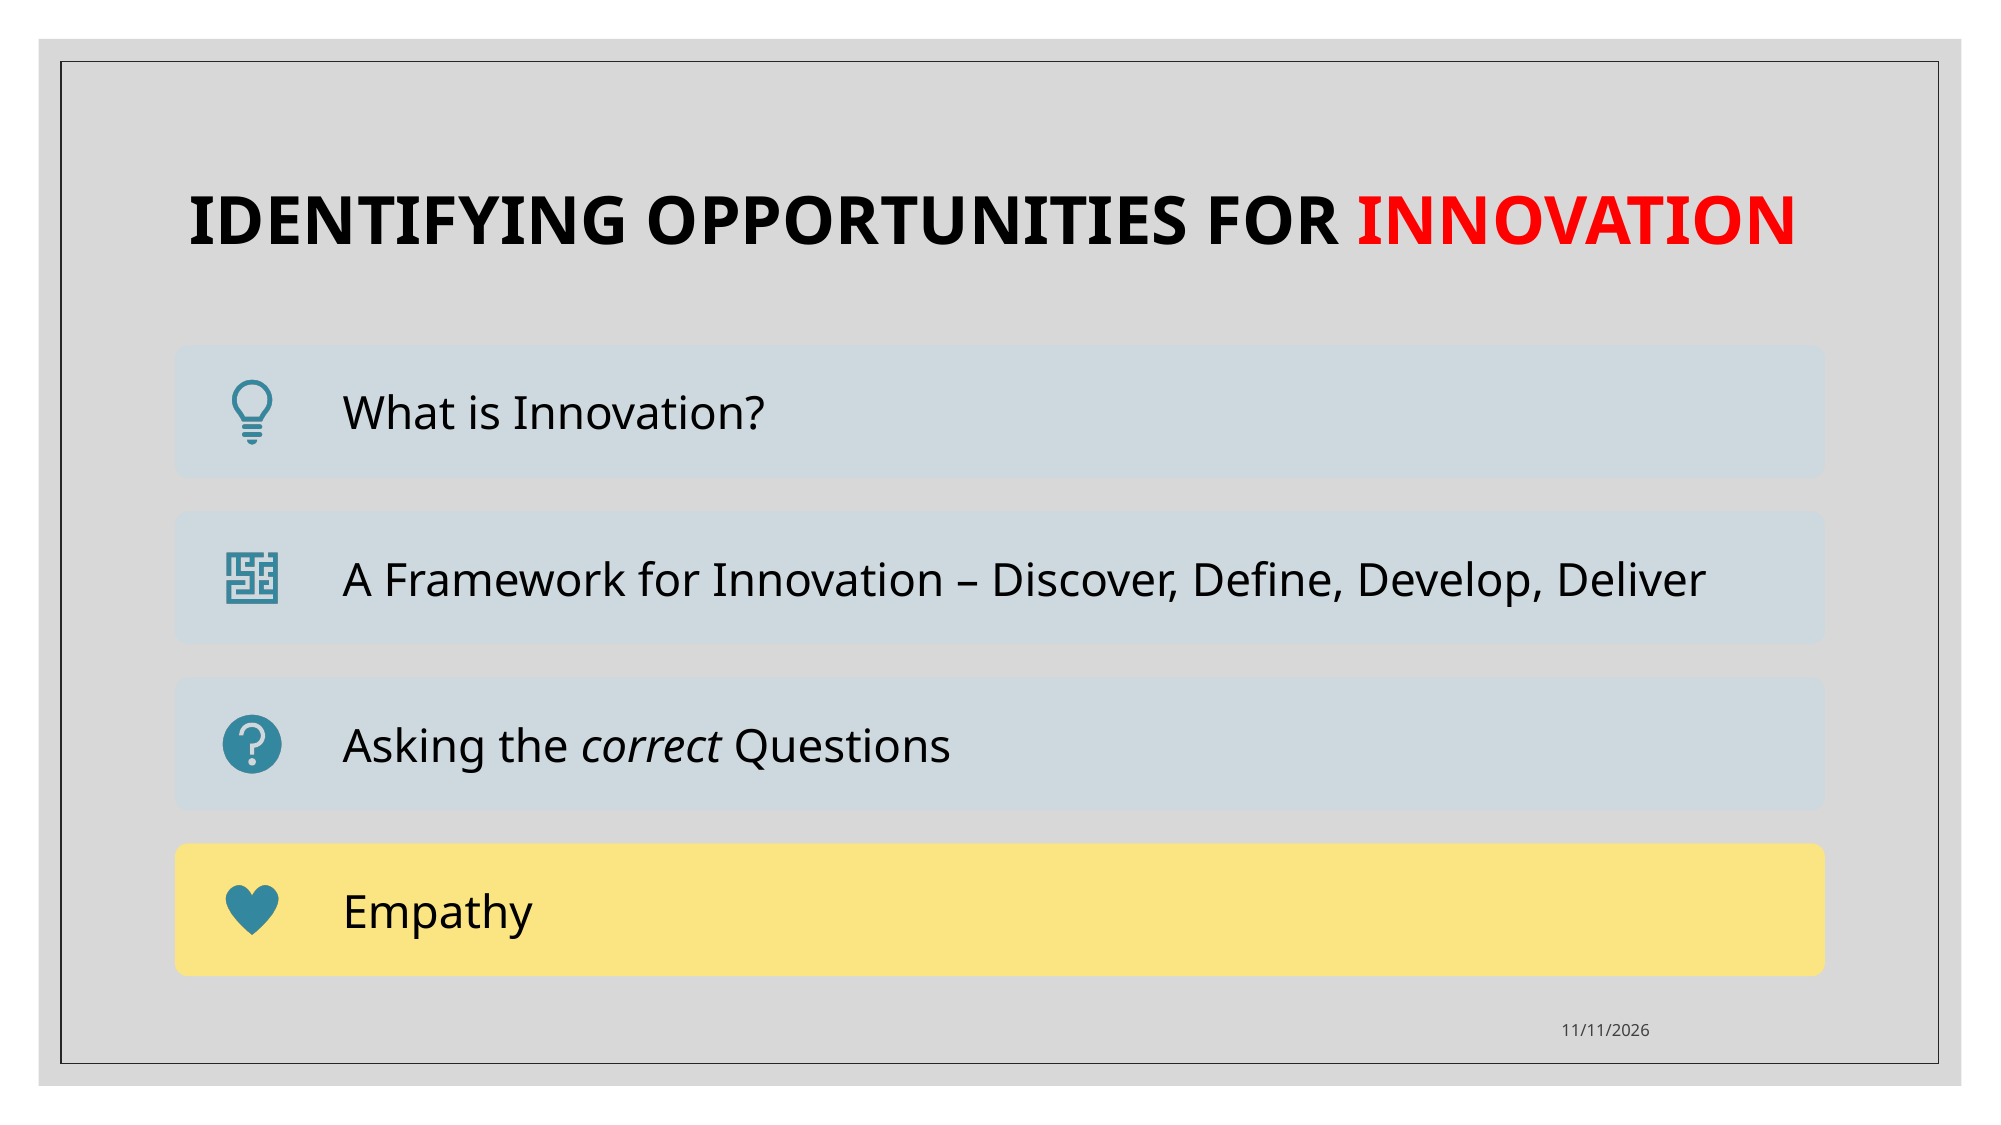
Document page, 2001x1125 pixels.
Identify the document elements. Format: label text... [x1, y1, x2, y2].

text_box [116, 322, 1896, 993]
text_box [174, 344, 1825, 977]
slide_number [1190, 993, 1665, 1050]
text_box IDENTIFYING OPPORTUNITIES FOR INNOVATION [174, 105, 1825, 322]
